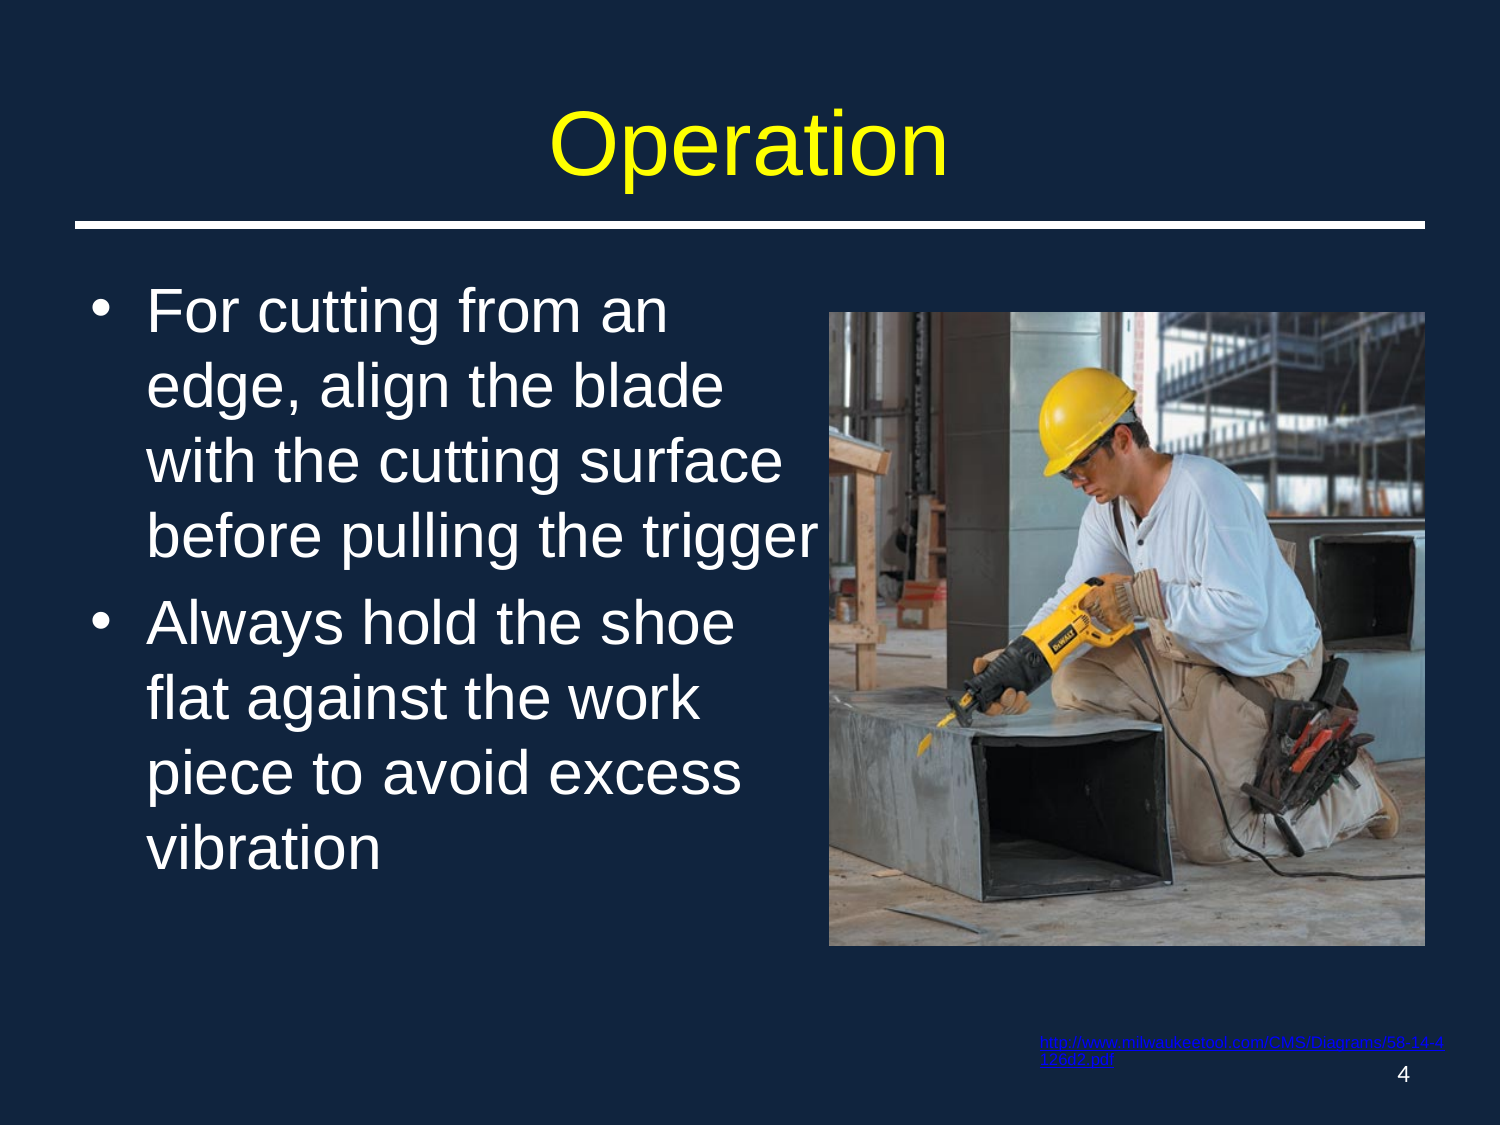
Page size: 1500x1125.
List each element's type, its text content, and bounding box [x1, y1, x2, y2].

title Operation [75, 45, 1425, 221]
picture [828, 312, 1426, 946]
slide_number 4 [1074, 1042, 1425, 1103]
list For cutting from an edge, align the blade with the cutting surface before pulling the trigger Always hold the shoe flat against the work piece to avoid excess vibration [75, 262, 838, 1005]
text_box http://www.milwaukeetool.com/CMS/Diagrams/58-14-4126d2.pdf [1024, 1024, 1463, 1060]
